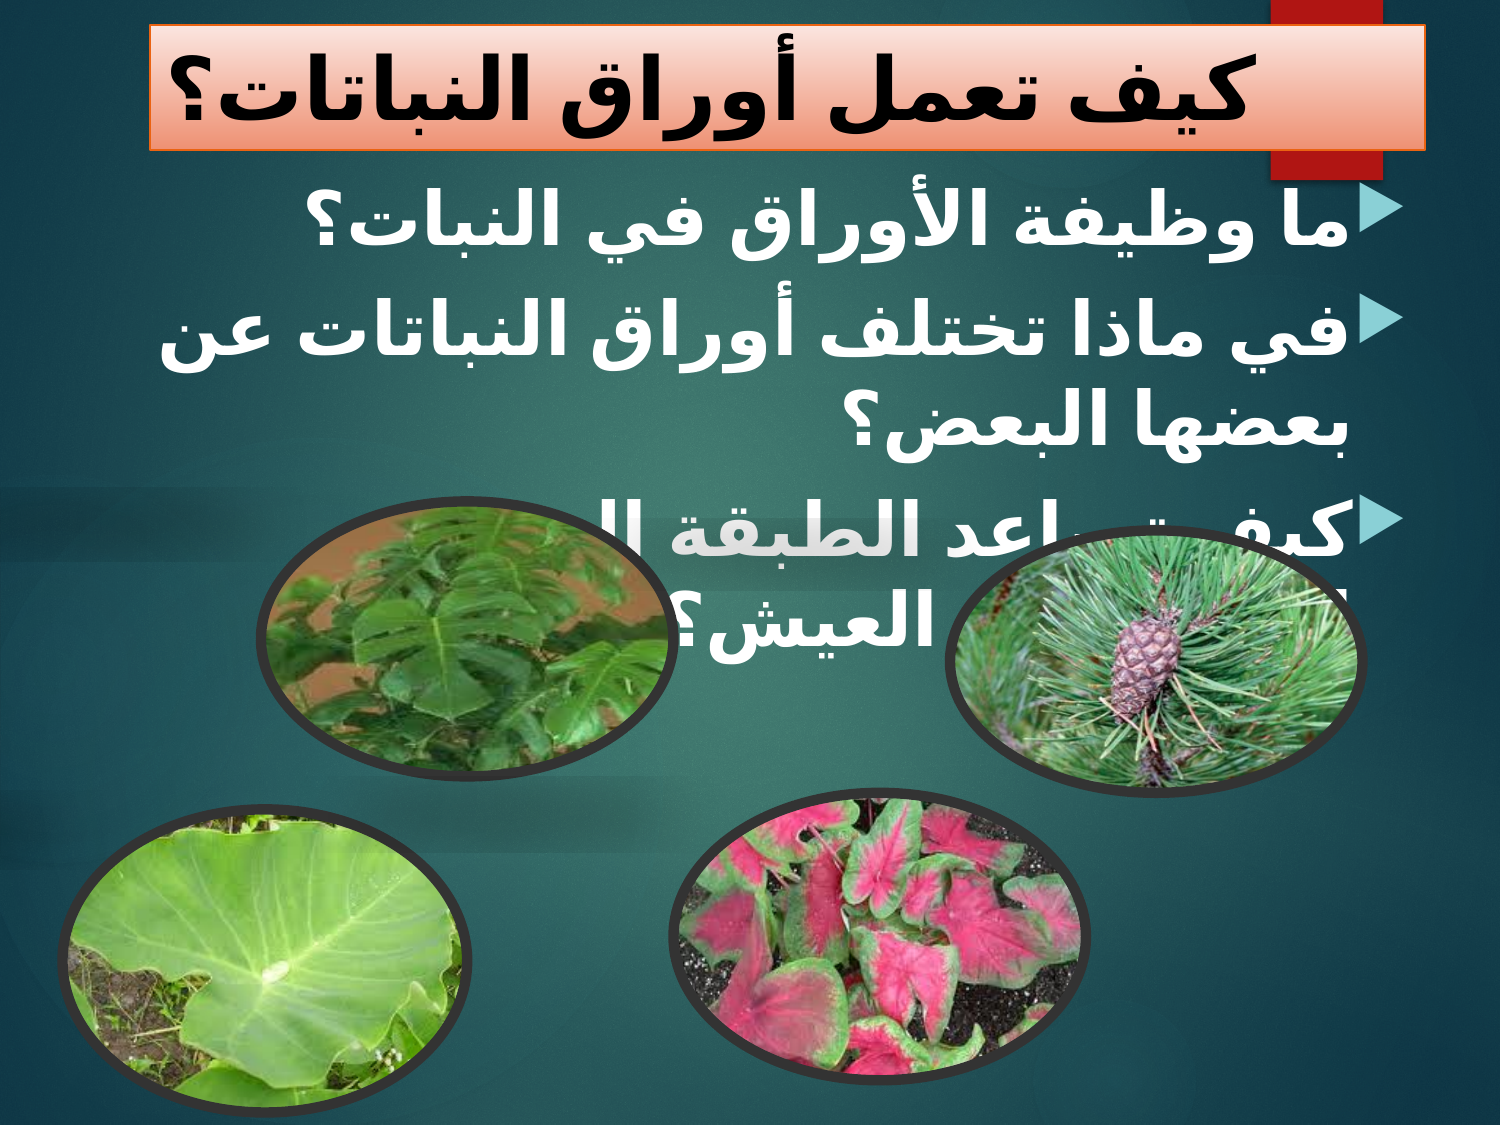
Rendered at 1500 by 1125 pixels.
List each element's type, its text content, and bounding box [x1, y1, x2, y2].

picture [673, 530, 1363, 1081]
picture [62, 809, 468, 1113]
title كيف تعمل أوراق النباتات؟ [149, 24, 1426, 151]
picture [260, 501, 674, 777]
list ما وظيفة الأوراق في النبات؟ في ماذا تختلف أوراق النباتات عن بعضها البعض؟ كيف تساعد الطبقة الشمعية النبات على العيش؟ [99, 162, 1425, 1018]
